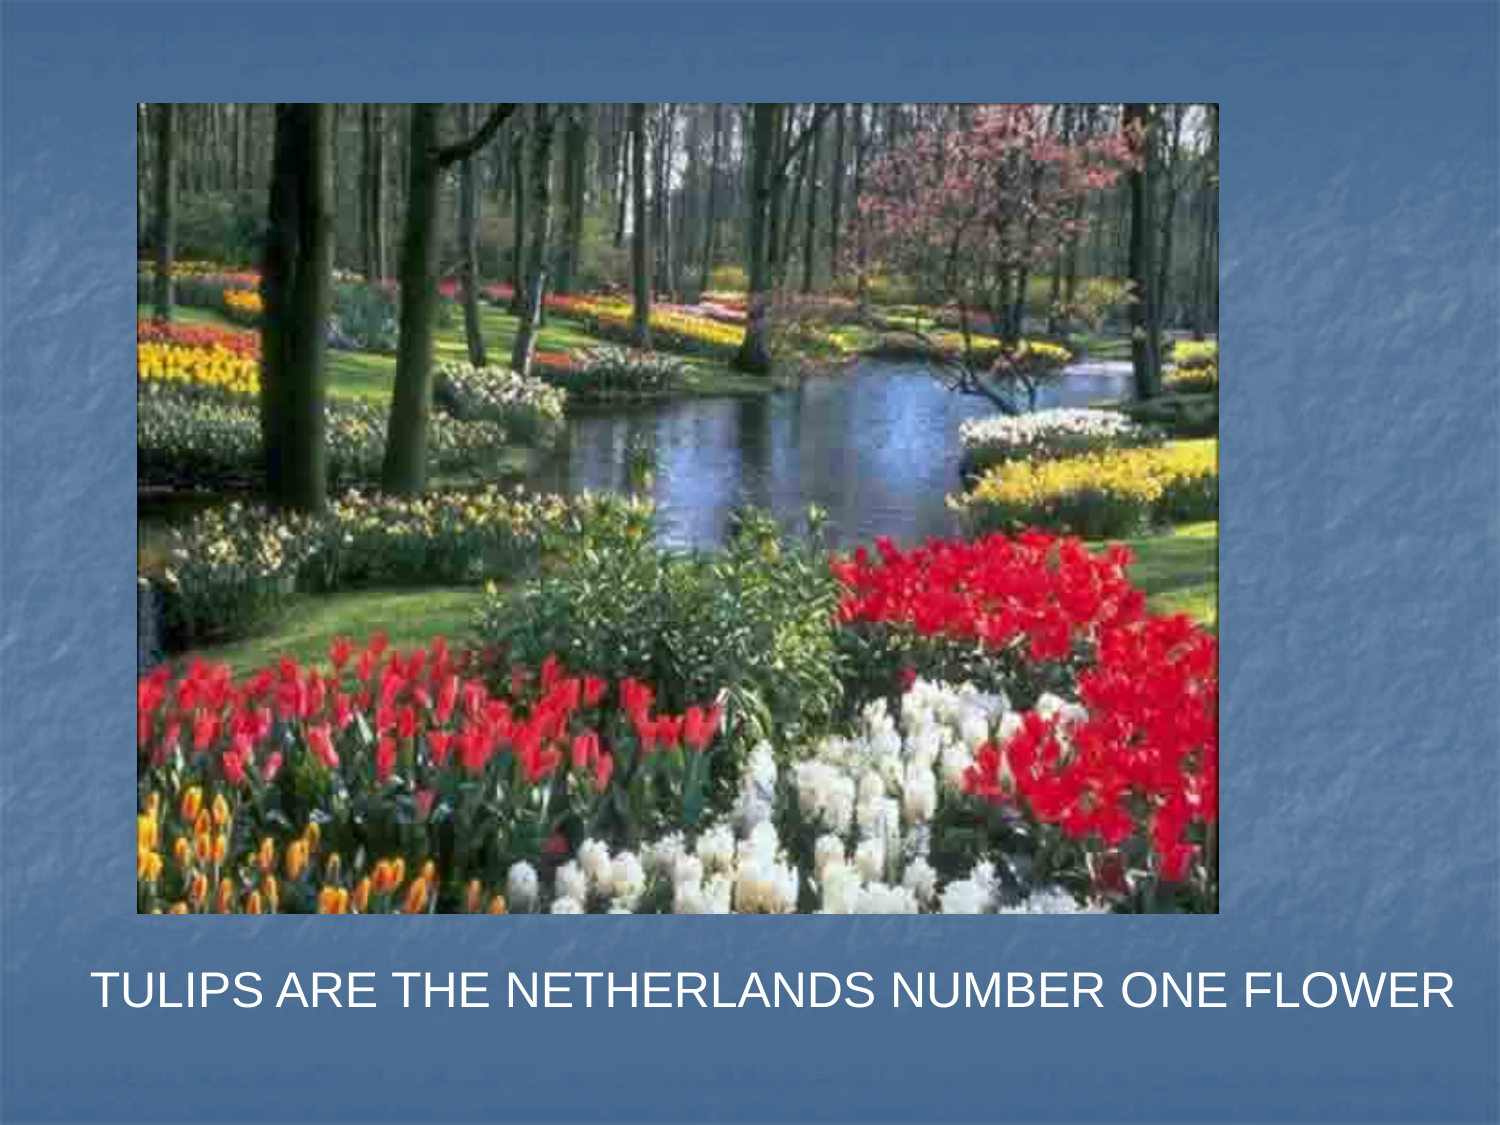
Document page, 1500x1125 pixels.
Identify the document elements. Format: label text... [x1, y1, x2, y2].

picture [137, 103, 1219, 914]
text_box TULIPS ARE THE NETHERLANDS NUMBER ONE FLOWER [74, 950, 1500, 1026]
